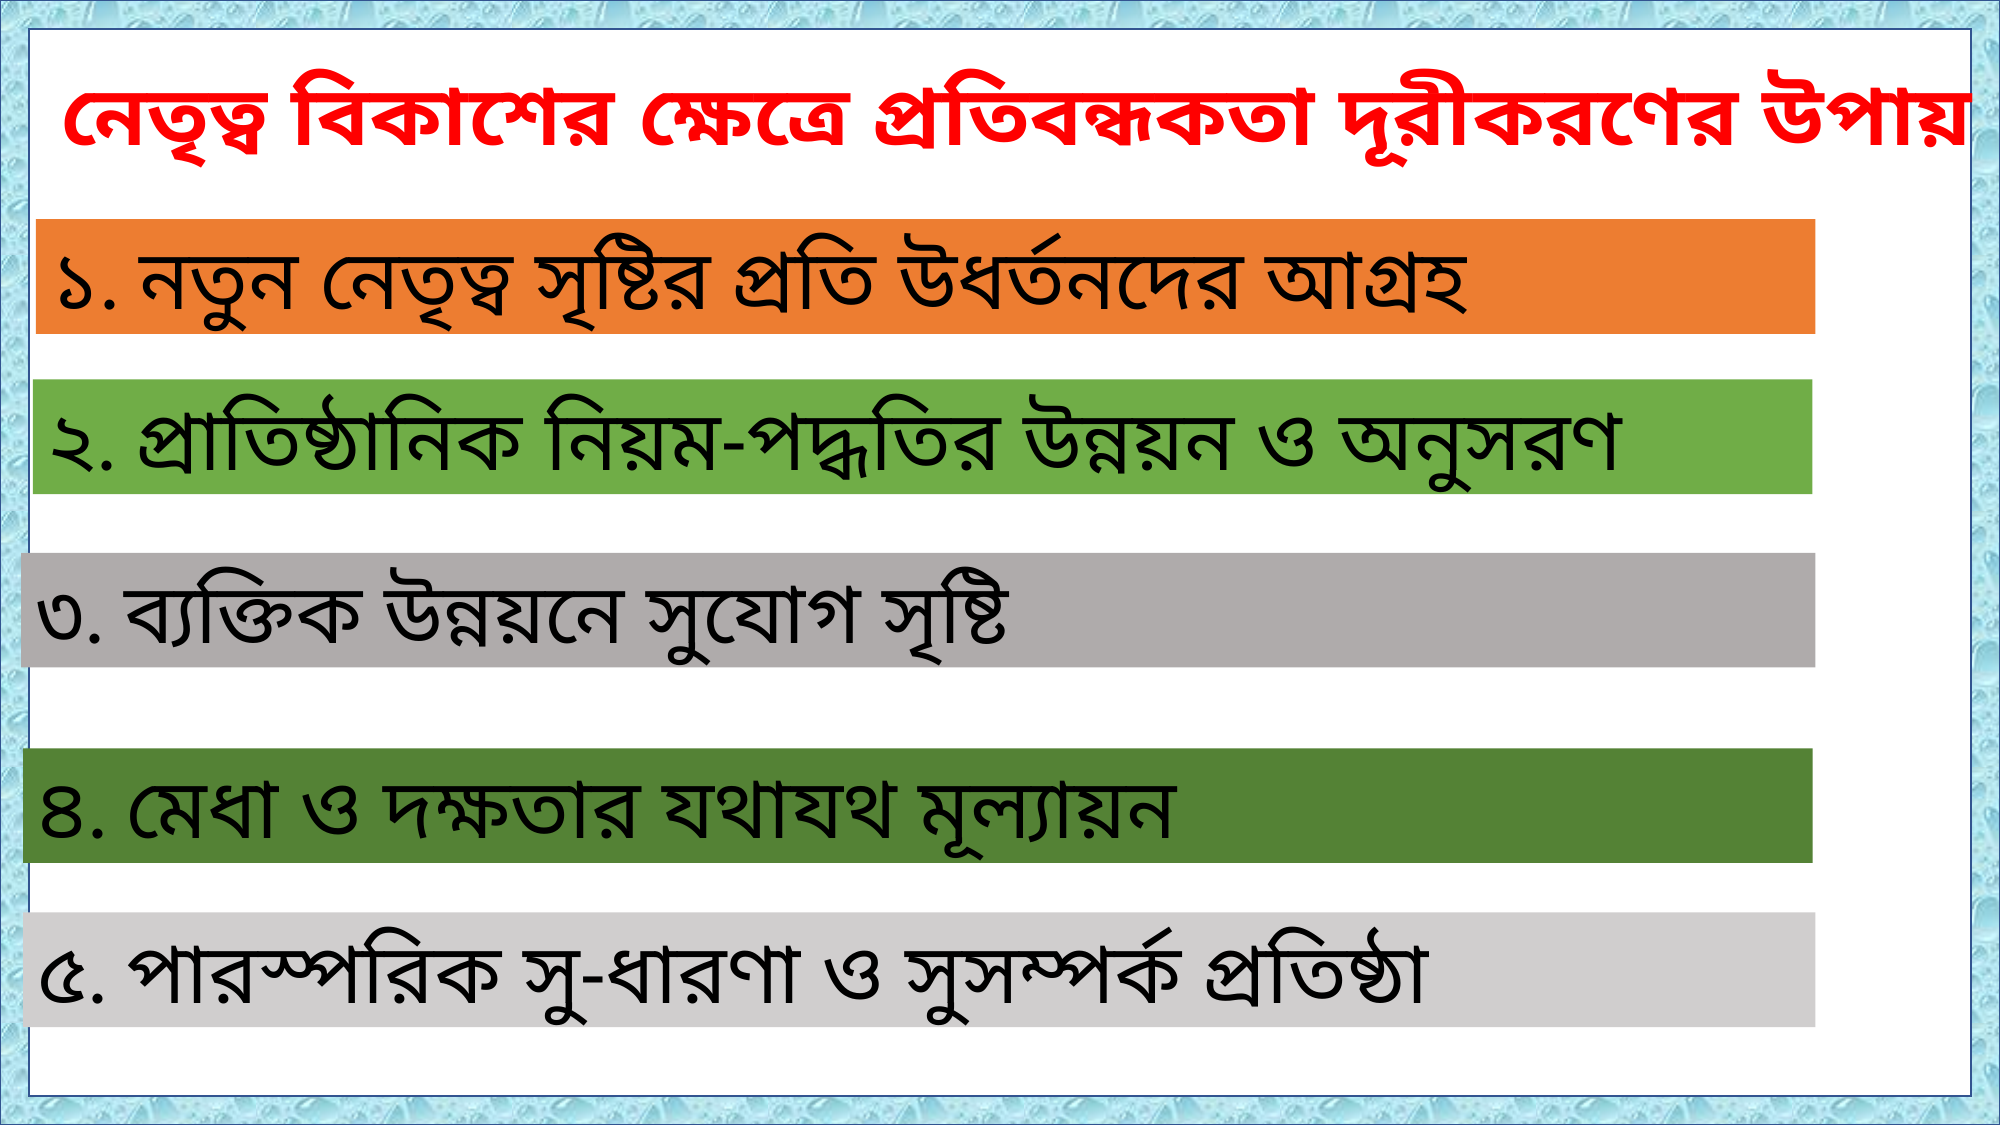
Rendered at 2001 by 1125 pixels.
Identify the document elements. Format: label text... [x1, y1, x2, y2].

text_box ৪. মেধা ও দক্ষতার যথাযথ মূল্যায়ন [23, 748, 1813, 863]
text_box ১. নতুন নেতৃত্ব সৃষ্টির প্রতি উধর্তনদের আগ্রহ [35, 219, 1816, 334]
text_box [0, 0, 2000, 1125]
text_box ৩. ব্যক্তিক উন্নয়নে সুযোগ সৃষ্টি [21, 552, 1816, 668]
text_box ৫. পারস্পরিক সু-ধারণা ও সুসম্পর্ক প্রতিষ্ঠা [23, 912, 1816, 1028]
text_box ২. প্রাতিষ্ঠানিক নিয়ম-পদ্ধতির উন্নয়ন ও অনুসরণ [32, 379, 1813, 495]
text_box নেতৃত্ব বিকাশের ক্ষেত্রে প্রতিবন্ধকতা দূরীকরণের উপায় [29, 54, 2000, 170]
